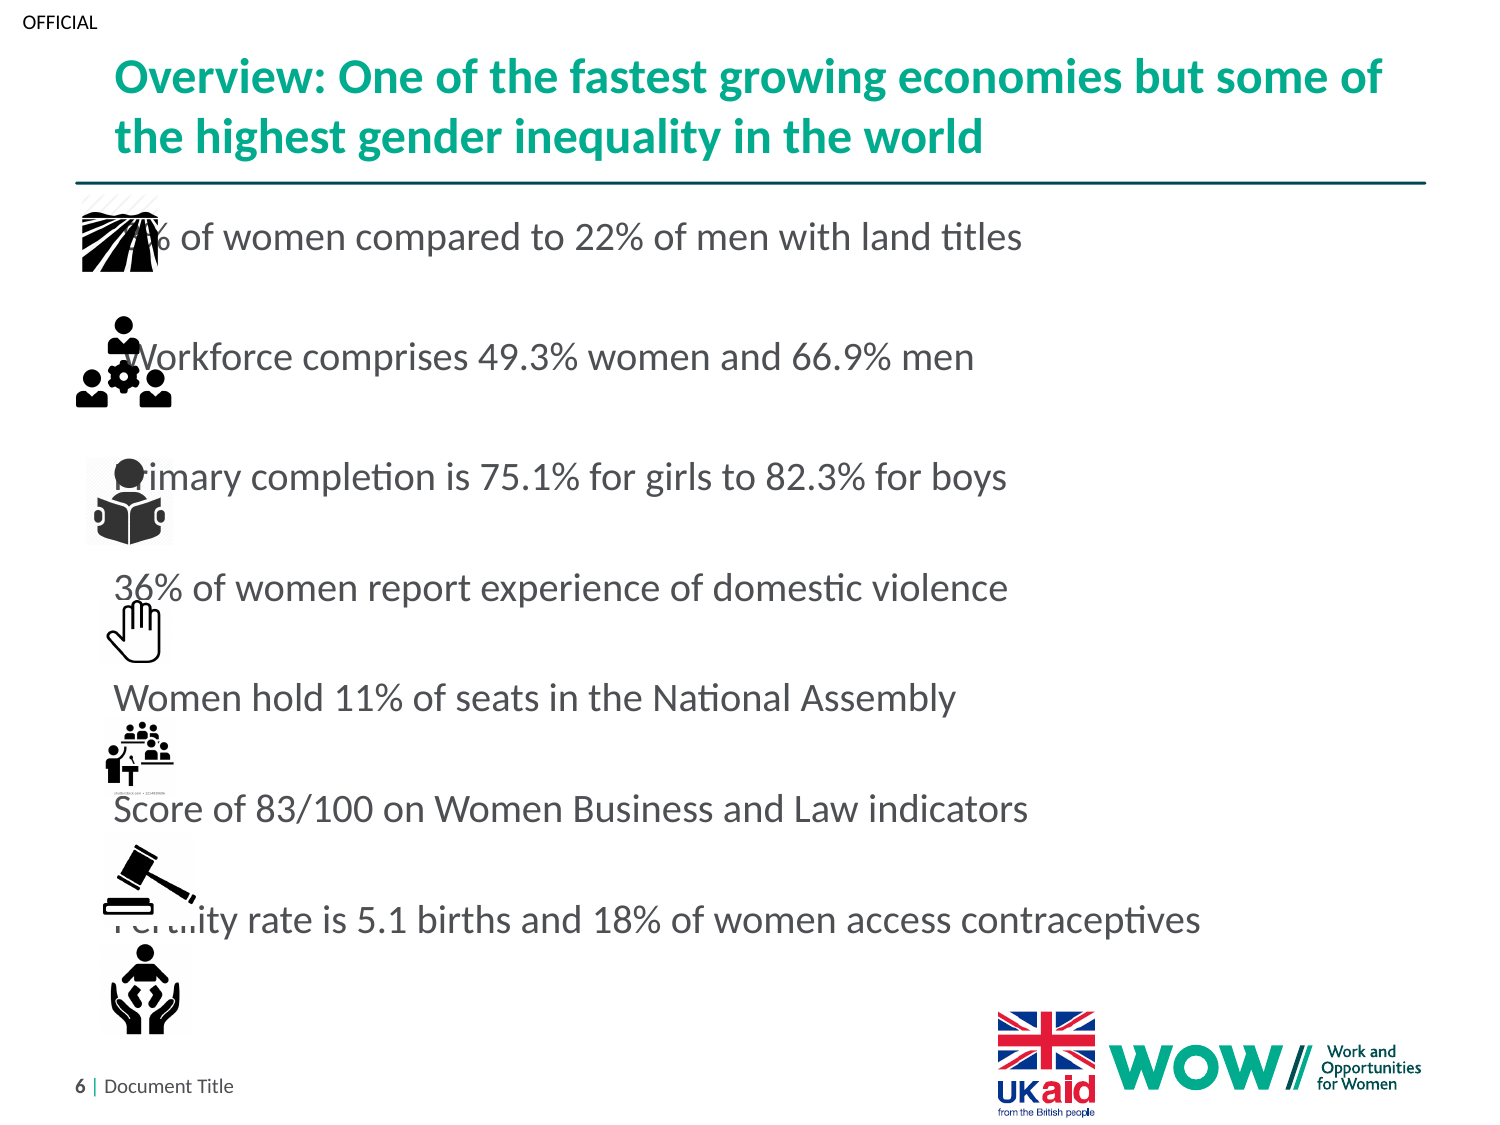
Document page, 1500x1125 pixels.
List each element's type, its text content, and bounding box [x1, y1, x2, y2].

picture [99, 942, 192, 1035]
text_box Overview: One of the fastest growing economies but some of the highest gender inequality in the world [99, 36, 1411, 171]
picture [991, 1004, 1100, 1124]
picture [102, 717, 177, 797]
slide_number 6 | Document Title [75, 1045, 425, 1106]
picture [103, 833, 196, 926]
picture [99, 600, 172, 664]
picture [75, 313, 172, 410]
picture [80, 194, 160, 273]
picture [85, 457, 175, 547]
list 8% of women compared to 22% of men with land titles Workforce comprises 49.3% women and 66.9% men Primary completion is 75.1% for girls to 82.3% for boys 36% of women report experience of domestic violence Women hold 11% of seats in the National Assembly Score of 83/100 on Women Business and Law indicators Fertility rate is 5.1 births and 18% of women access contraceptives [81, 205, 1451, 994]
